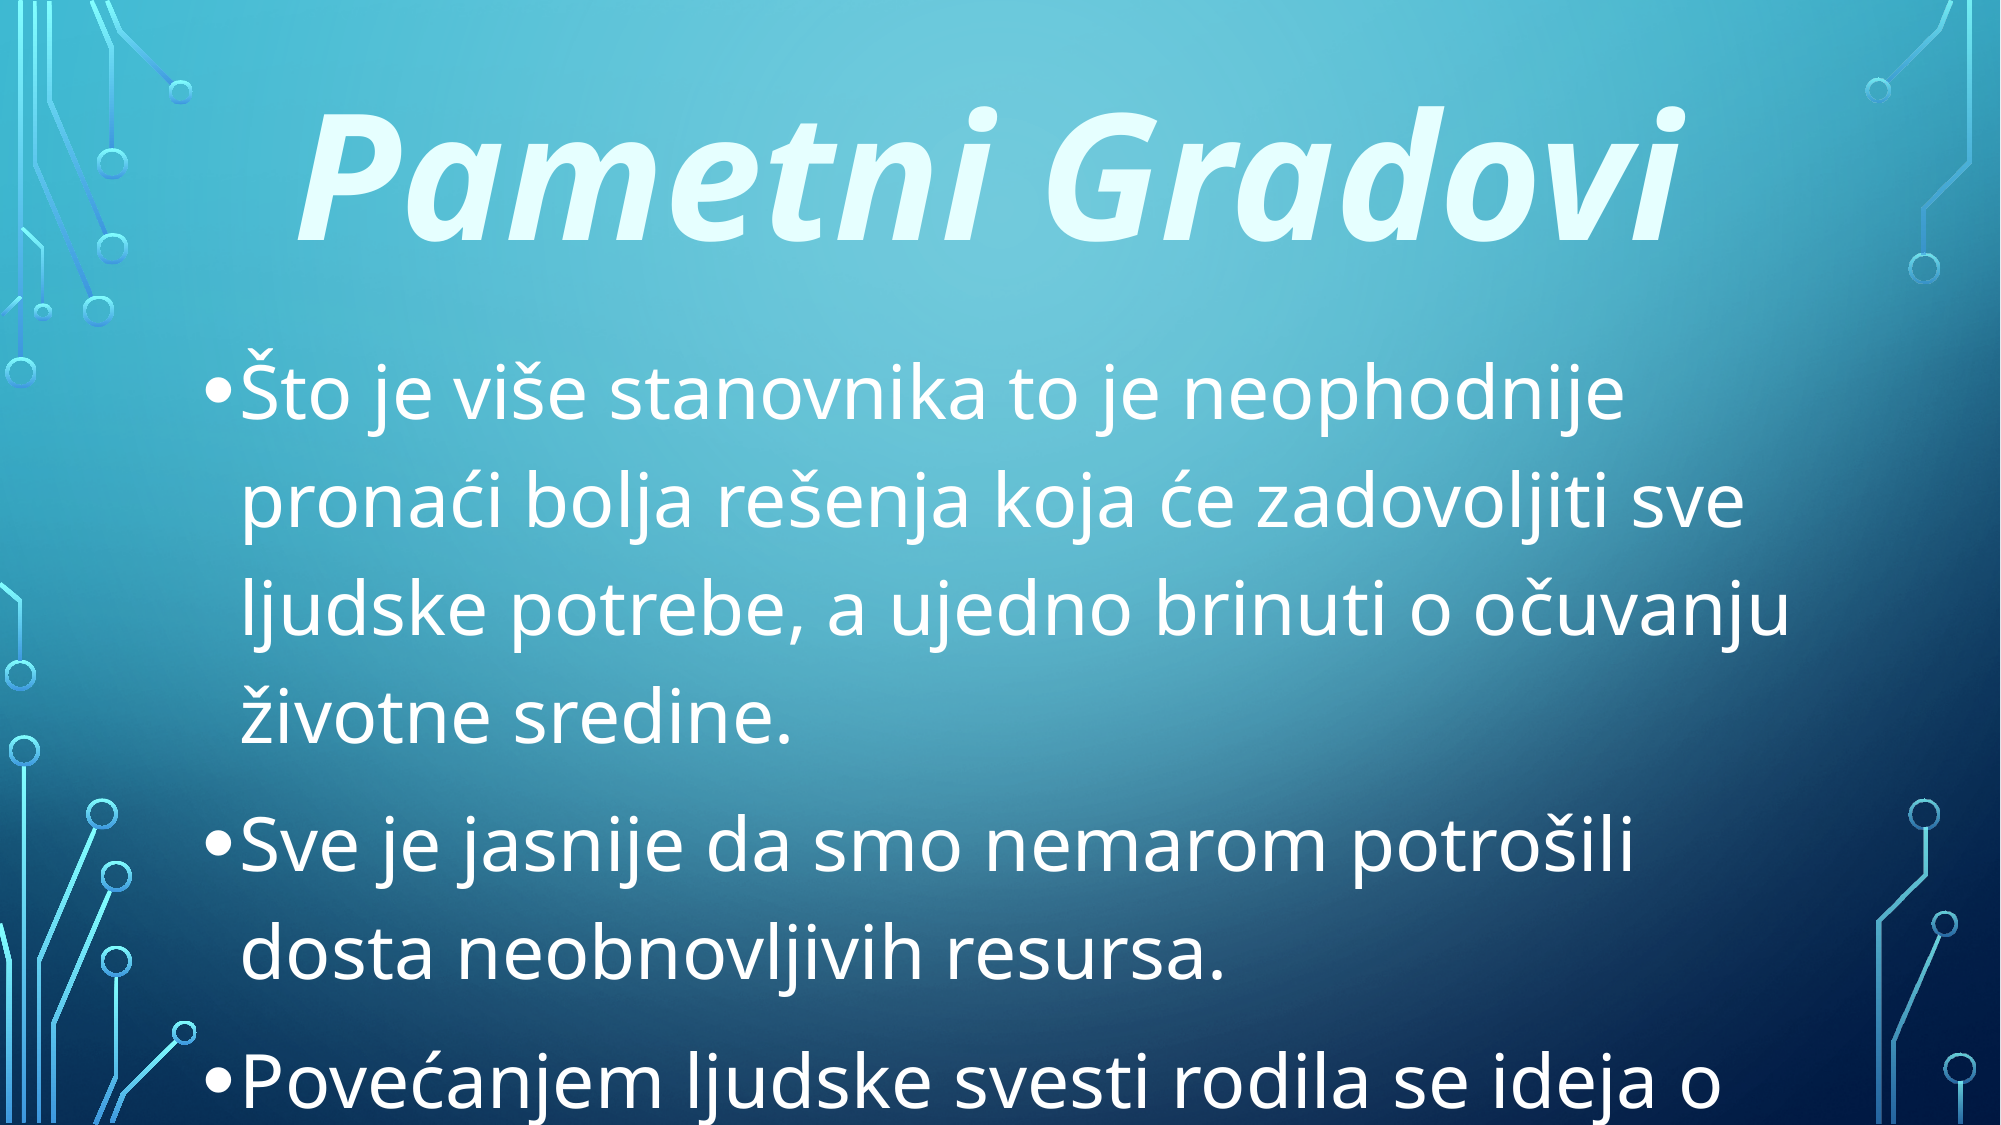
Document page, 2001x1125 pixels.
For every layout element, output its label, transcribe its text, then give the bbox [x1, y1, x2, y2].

title Pametni Gradovi [187, 59, 1813, 308]
list Što je više stanovnika to je neophodnije pronaći bolja rešenja koja će zadovoljiti sve ljudske potrebe, a ujedno brinuti o očuvanju životne sredine. Sve je jasnije da smo nemarom potrošili dosta neobnovljivih resursa. Povećanjem ljudske svesti rodila se ideja o pametnom gradu. [187, 318, 1813, 1125]
